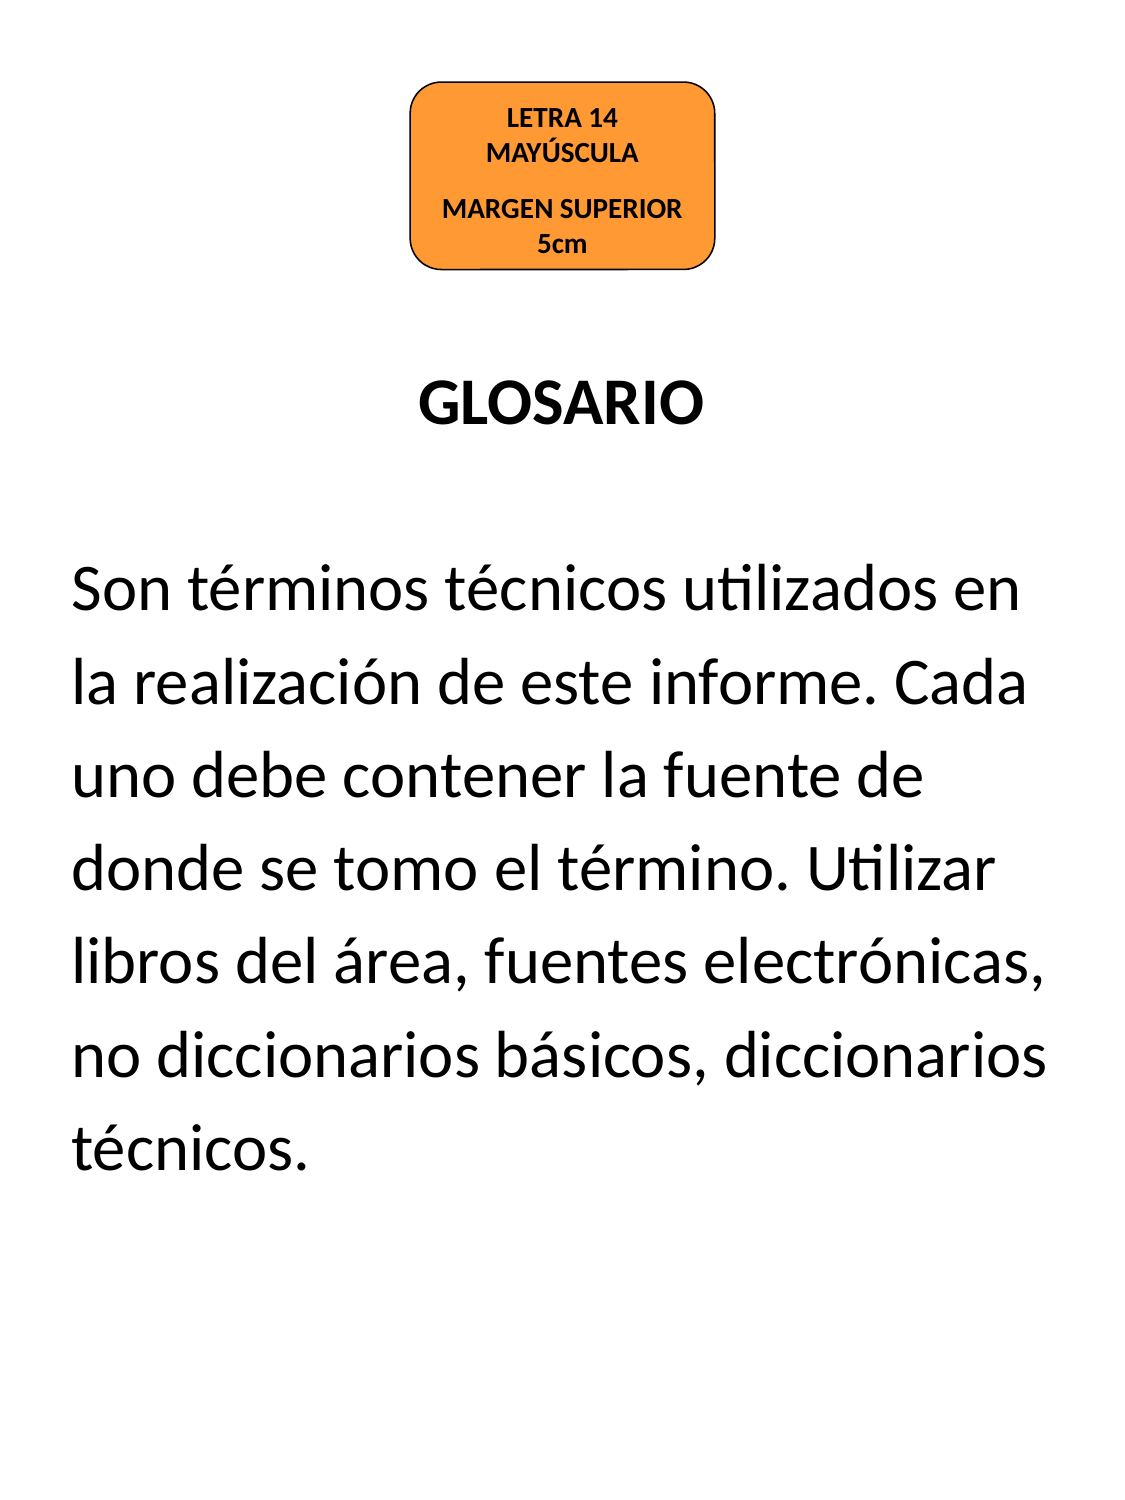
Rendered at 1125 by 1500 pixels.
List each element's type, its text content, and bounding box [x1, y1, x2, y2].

list GLOSARIO Son términos técnicos utilizados en la realización de este informe. Cada uno debe contener la fuente de donde se tomo el término. Utilizar libros del área, fuentes electrónicas, no diccionarios básicos, diccionarios técnicos. [56, 350, 1067, 1340]
text_box LETRA 14 MAYÚSCULA MARGEN SUPERIOR 5cm [410, 82, 715, 270]
